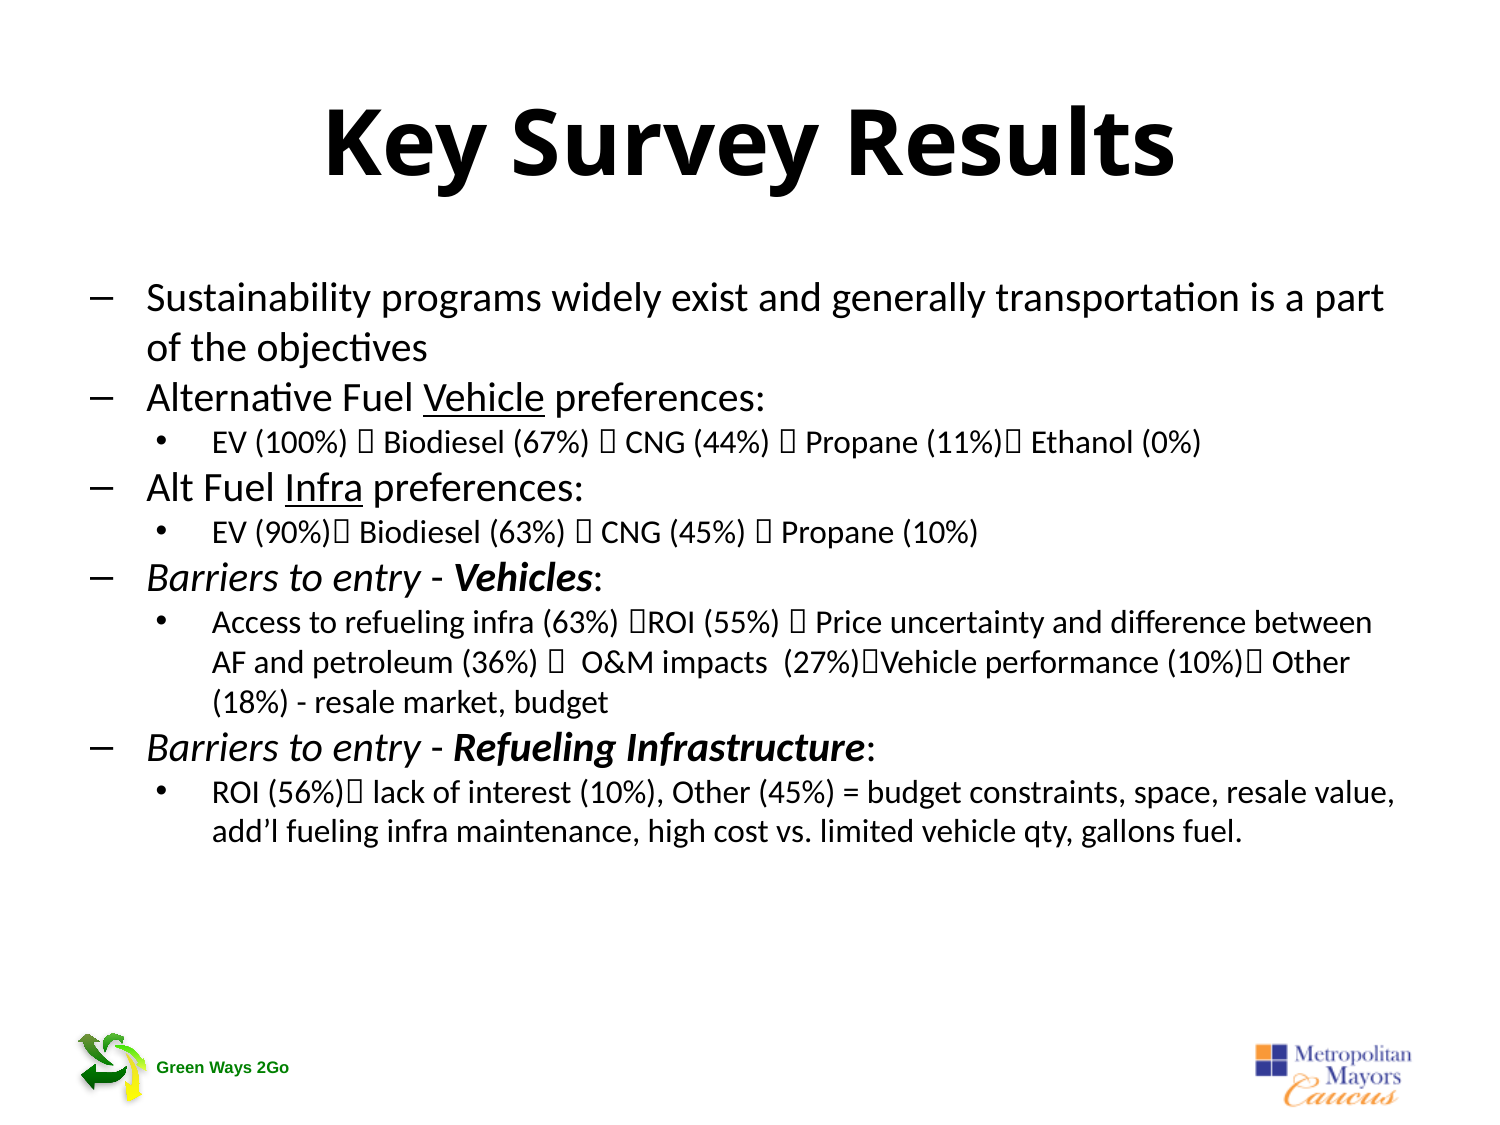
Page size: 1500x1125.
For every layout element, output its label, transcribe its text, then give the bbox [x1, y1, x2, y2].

picture [1250, 1034, 1423, 1117]
list Sustainability programs widely exist and generally transportation is a part of the objectives Alternative Fuel Vehicle preferences: EV (100%)  Biodiesel (67%)  CNG (44%)  Propane (11%) Ethanol (0%) Alt Fuel Infra preferences: EV (90%) Biodiesel (63%)  CNG (45%)  Propane (10%) Barriers to entry - Vehicles: Access to refueling infra (63%) ROI (55%)  Price uncertainty and difference between AF and petroleum (36%)  O&M impacts (27%)Vehicle performance (10%) Other (18%) - resale market, budget Barriers to entry - Refueling Infrastructure: ROI (56%) lack of interest (10%), Other (45%) = budget constraints, space, resale value, add’l fueling infra maintenance, high cost vs. limited vehicle qty, gallons fuel. [75, 262, 1425, 1005]
title Key Survey Results [75, 45, 1425, 233]
